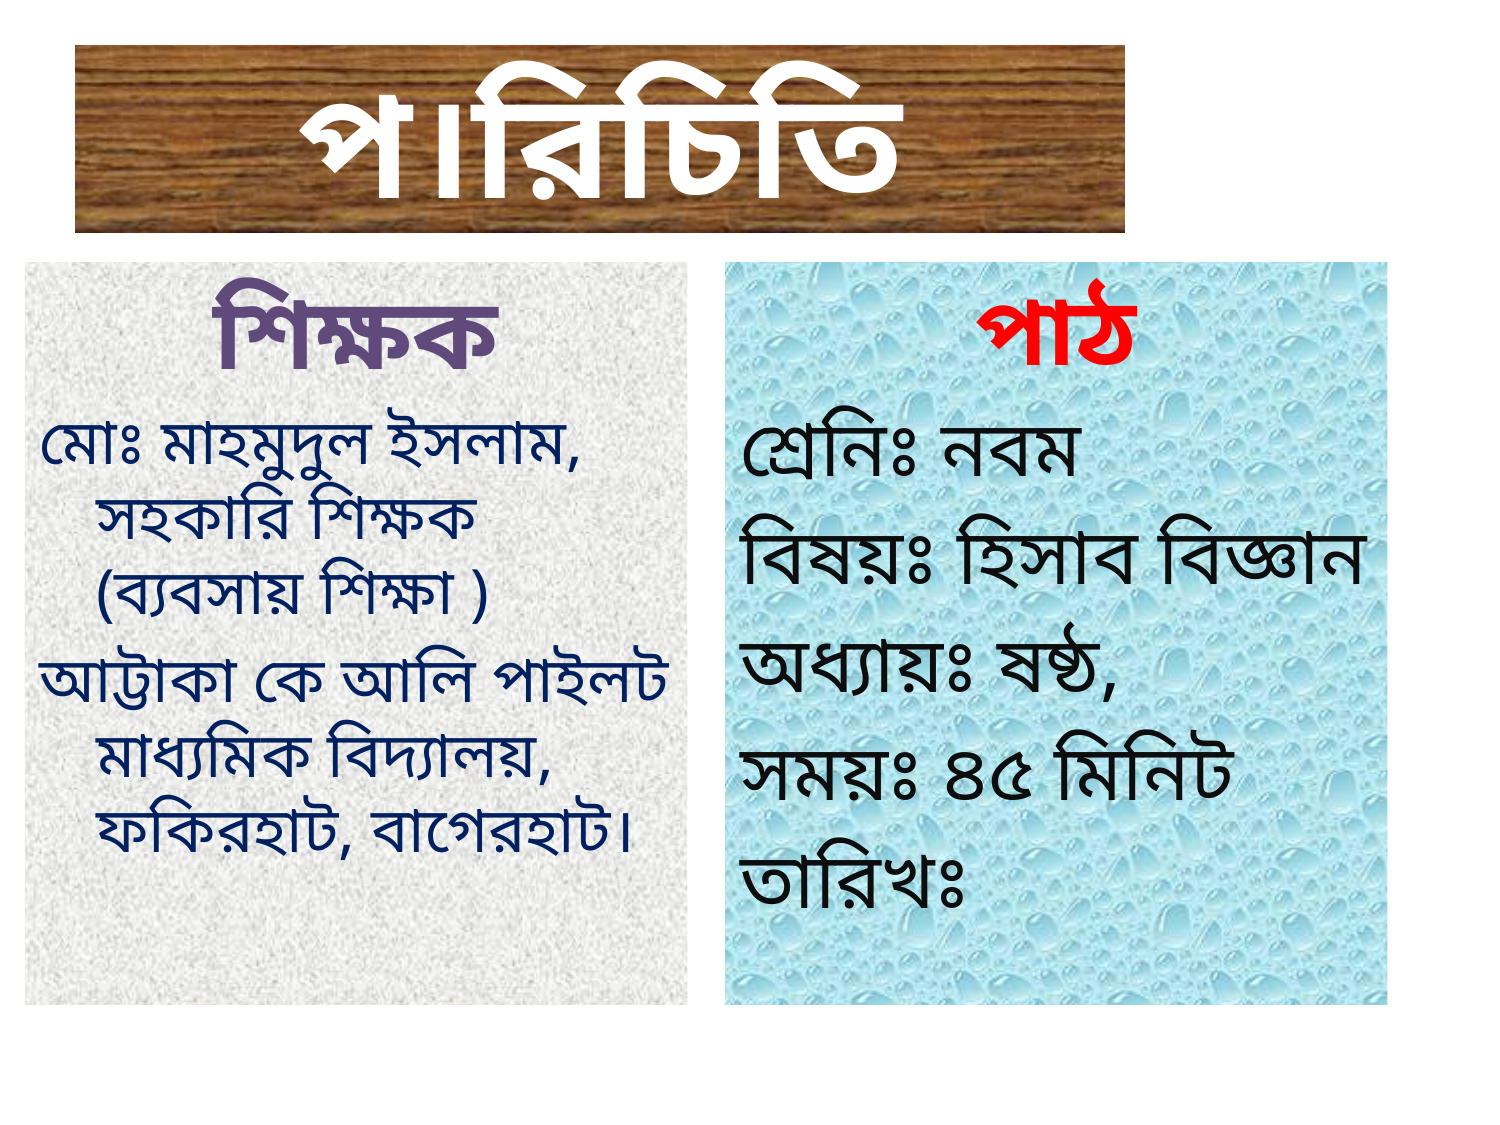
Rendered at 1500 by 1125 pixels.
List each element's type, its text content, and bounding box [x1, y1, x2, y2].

list শিক্ষক মোঃ মাহমুদুল ইসলাম, সহকারি শিক্ষক (ব্যবসায় শিক্ষা ) আট্টাকা কে আলি পাইলট মাধ্যমিক বিদ্যালয়, ফকিরহাট, বাগেরহাট। [24, 262, 688, 1005]
title প।রিচিতি [75, 45, 1125, 233]
list পাঠ শ্রেনিঃ নবম বিষয়ঃ হিসাব বিজ্ঞান অধ্যায়ঃ ষষ্ঠ, সময়ঃ ৪৫ মিনিট তারিখঃ [725, 262, 1388, 1005]
